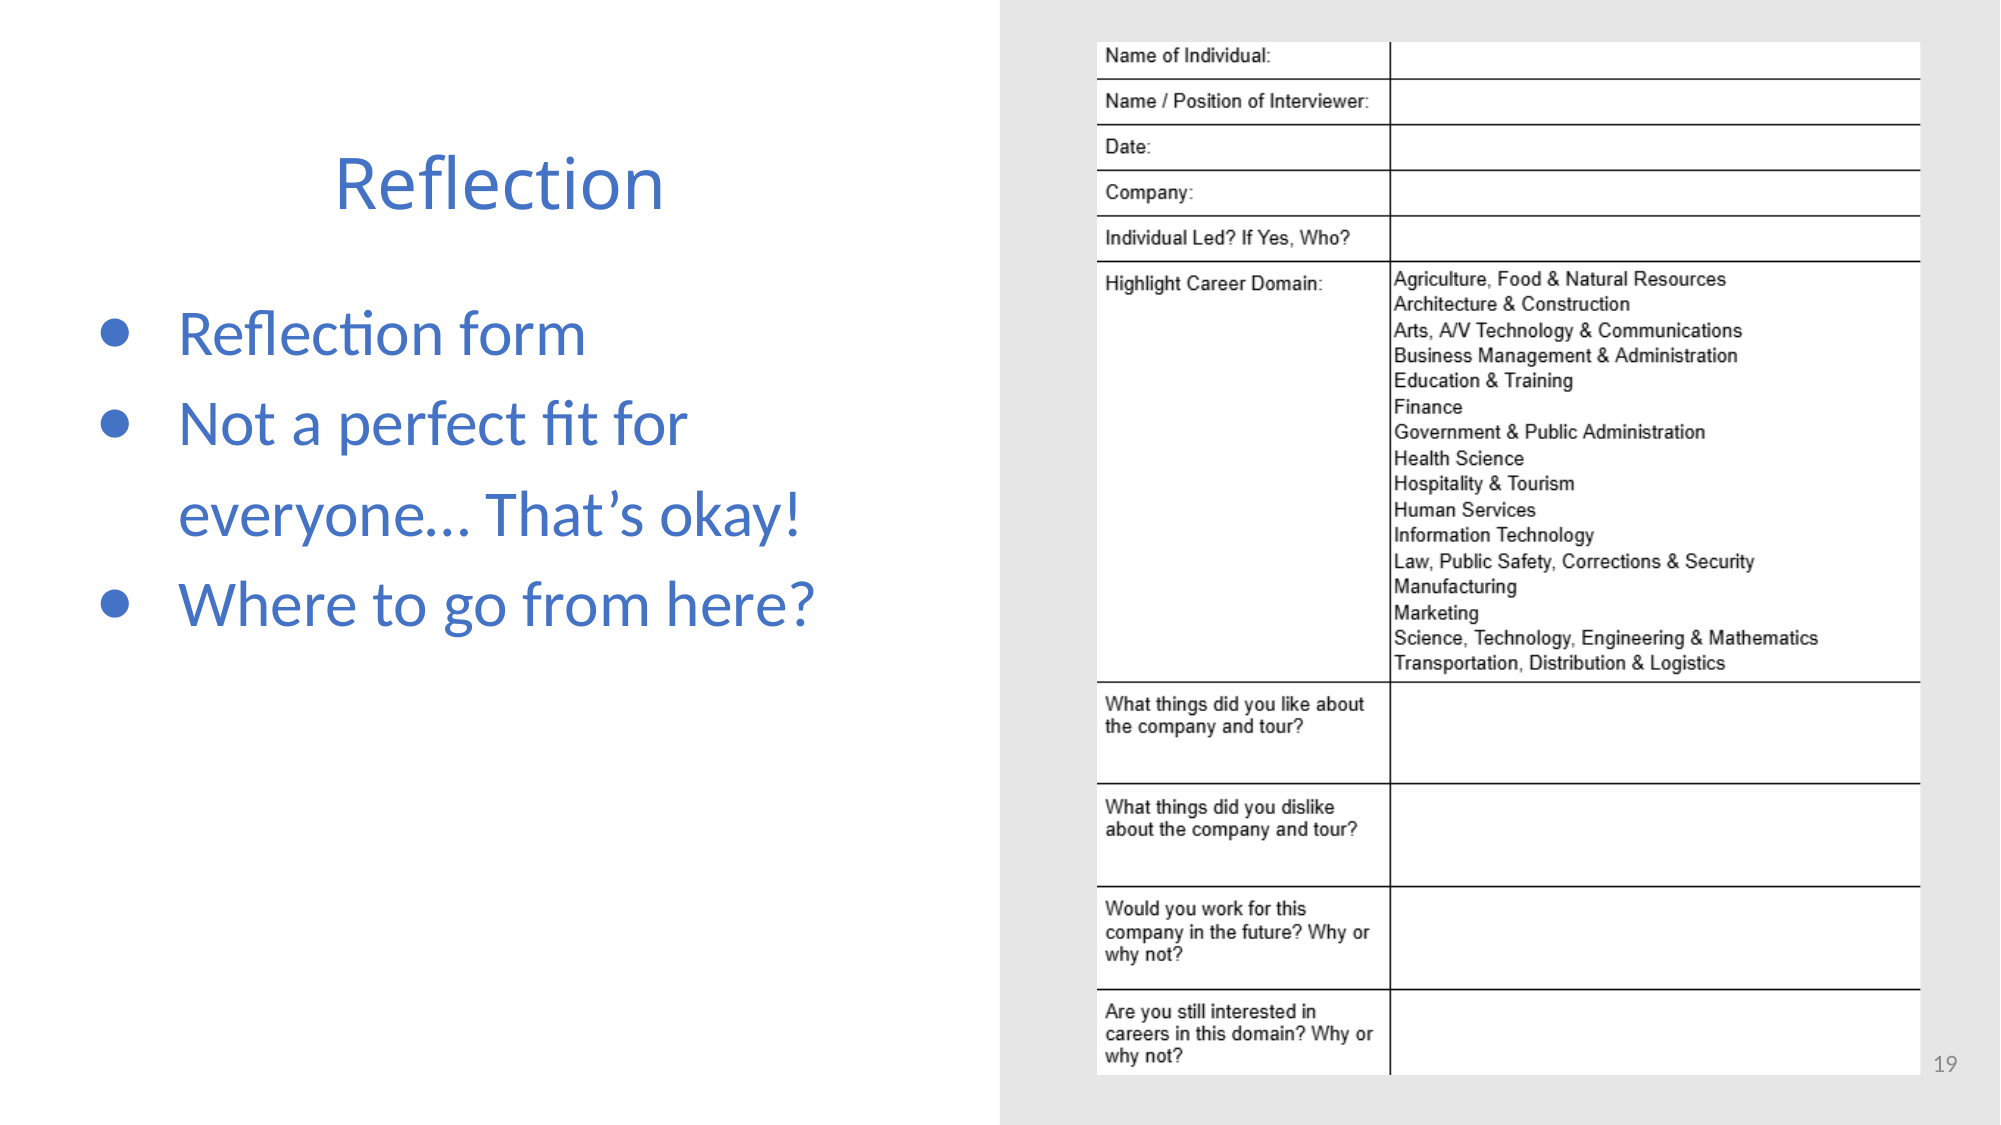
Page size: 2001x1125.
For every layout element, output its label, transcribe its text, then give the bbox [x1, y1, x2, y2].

slide_number 19 [1853, 1019, 1974, 1106]
title Reflection [58, 127, 943, 246]
subtitle Reflection form Not a perfect fit for everyone… That’s okay! Where to go from here? [58, 258, 943, 529]
picture [1097, 42, 1921, 1075]
